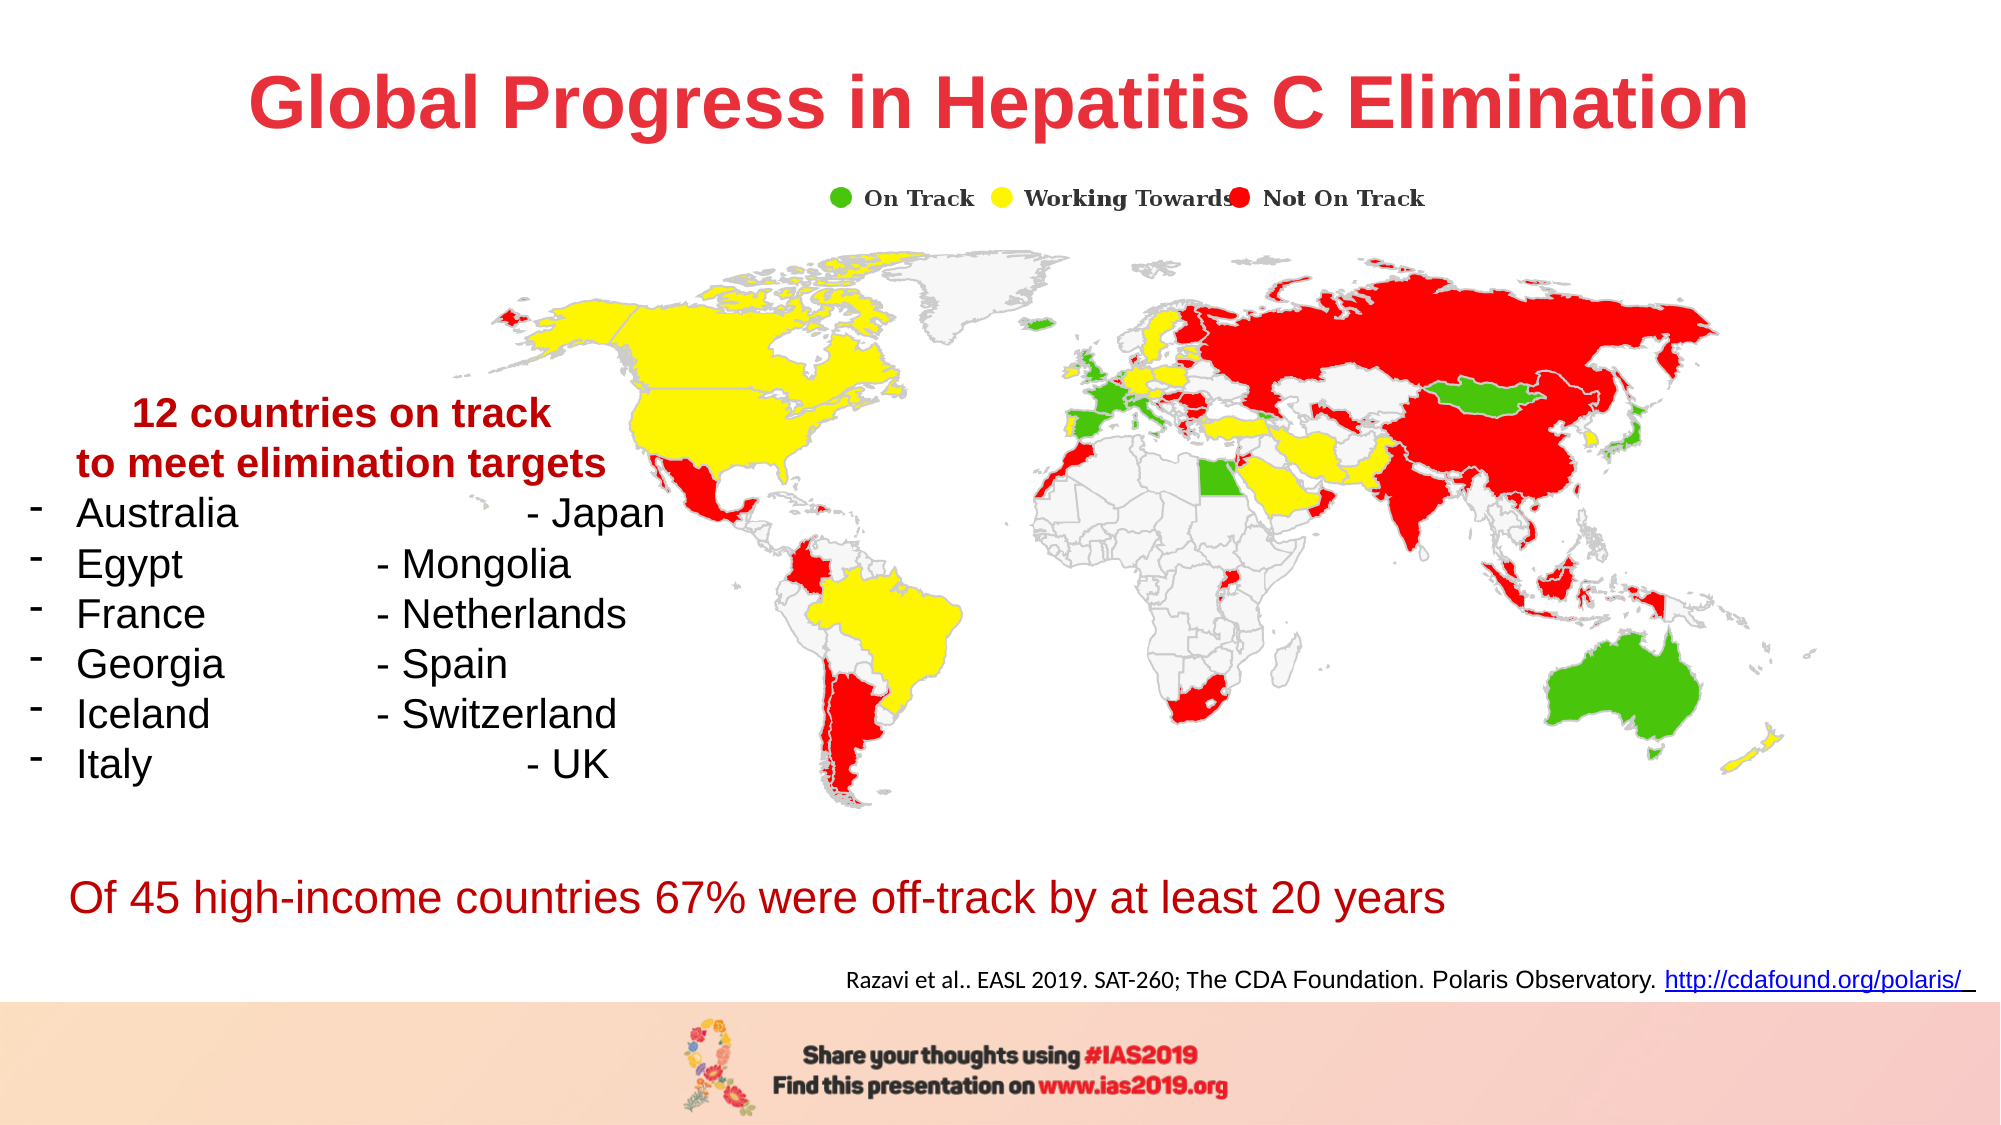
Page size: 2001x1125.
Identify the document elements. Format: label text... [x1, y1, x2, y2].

text_box 12 countries on track to meet elimination targets Australia - Japan Egypt - Mongolia France - Netherlands Georgia - Spain Iceland - Switzerland Italy - UK [14, 378, 364, 794]
text_box Of 45 high-income countries 67% were off-track by at least 20 years [53, 860, 1475, 931]
text_box Razavi et al.. EASL 2019. SAT-260; The CDA Foundation. Polaris Observatory. http://cdafound.org/polaris/ [823, 956, 1991, 1002]
picture [0, 1002, 2001, 1125]
picture [369, 169, 1900, 827]
title Global Progress in Hepatitis C Elimination [123, 28, 1877, 170]
